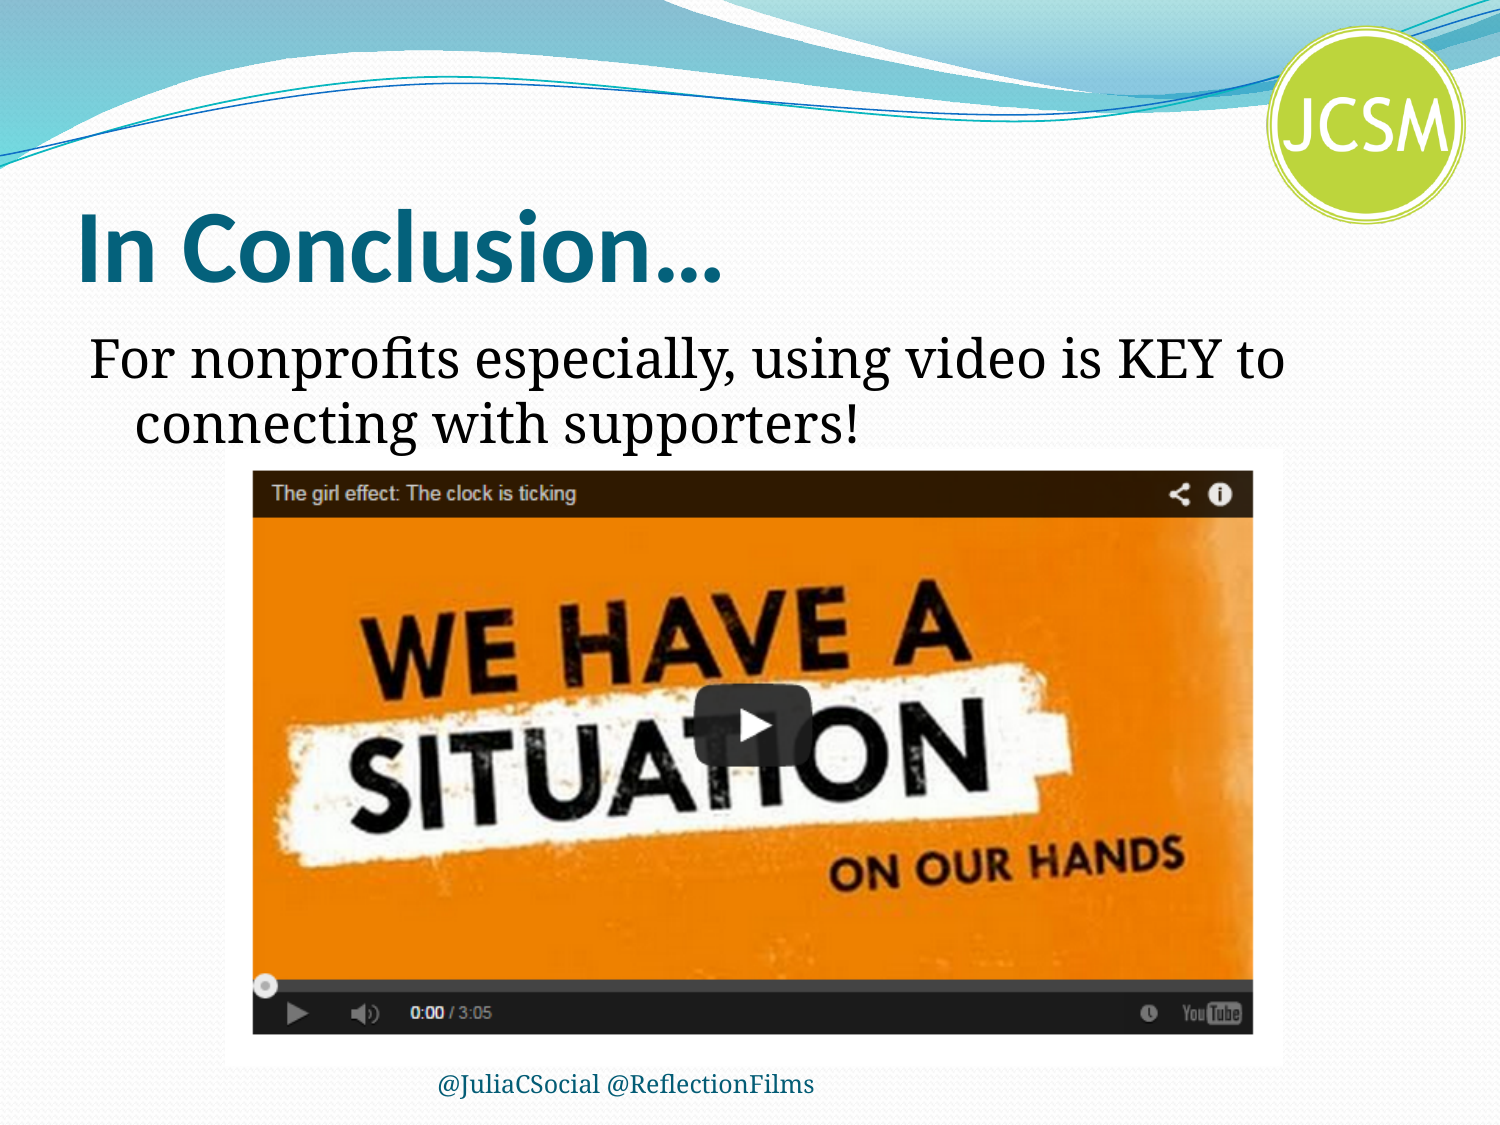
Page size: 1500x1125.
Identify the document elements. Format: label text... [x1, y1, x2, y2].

title In Conclusion… [75, 115, 1425, 303]
picture [224, 449, 1283, 1066]
footer @JuliaCSocial @ReflectionFilms [437, 1081, 988, 1103]
list For nonprofits especially, using video is KEY to connecting with supporters! [75, 317, 1425, 1038]
picture [1262, 24, 1470, 226]
